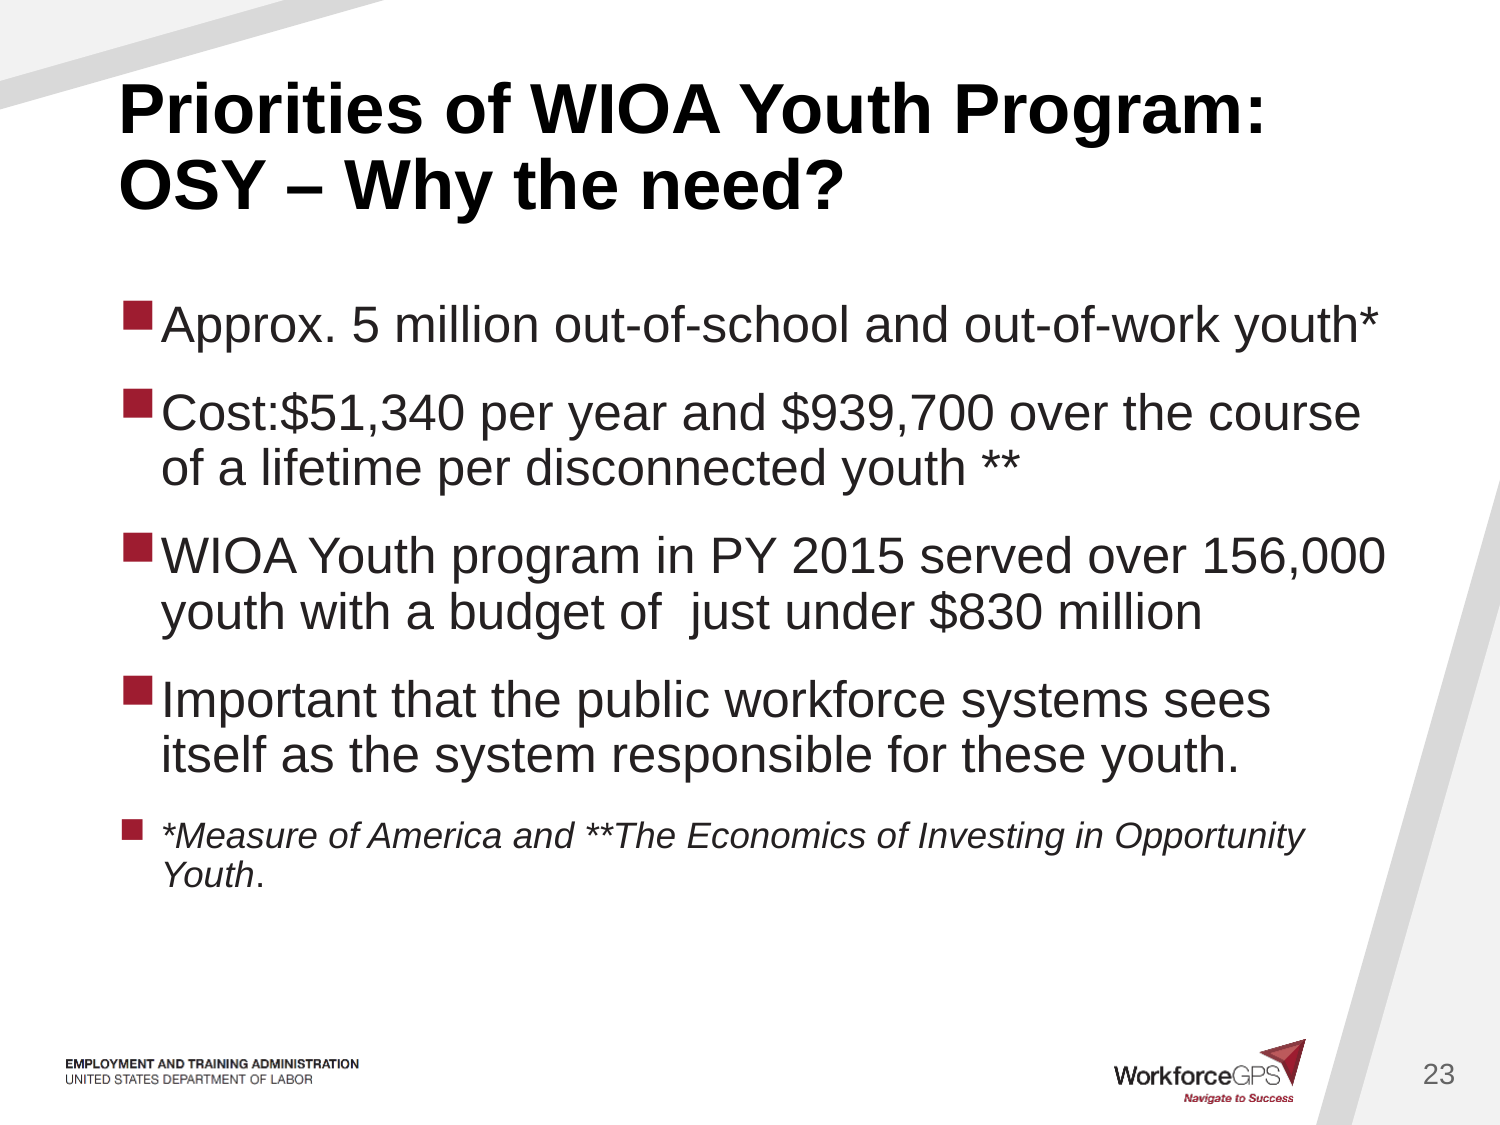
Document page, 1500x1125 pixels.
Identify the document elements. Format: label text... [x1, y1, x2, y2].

title Priorities of WIOA Youth Program: OSY – Why the need? [103, 59, 1409, 233]
picture [1112, 1038, 1308, 1105]
picture [59, 1053, 370, 1092]
slide_number 23 [1260, 1042, 1471, 1103]
list Approx. 5 million out-of-school and out-of-work youth* Cost:$51,340 per year and $939,700 over the course of a lifetime per disconnected youth ** WIOA Youth program in PY 2015 served over 156,000 youth with a budget of just under $830 million Important that the public workforce systems sees itself as the system responsible for these youth. *Measure of America and **The Economics of Investing in Opportunity Youth. [103, 290, 1409, 1014]
